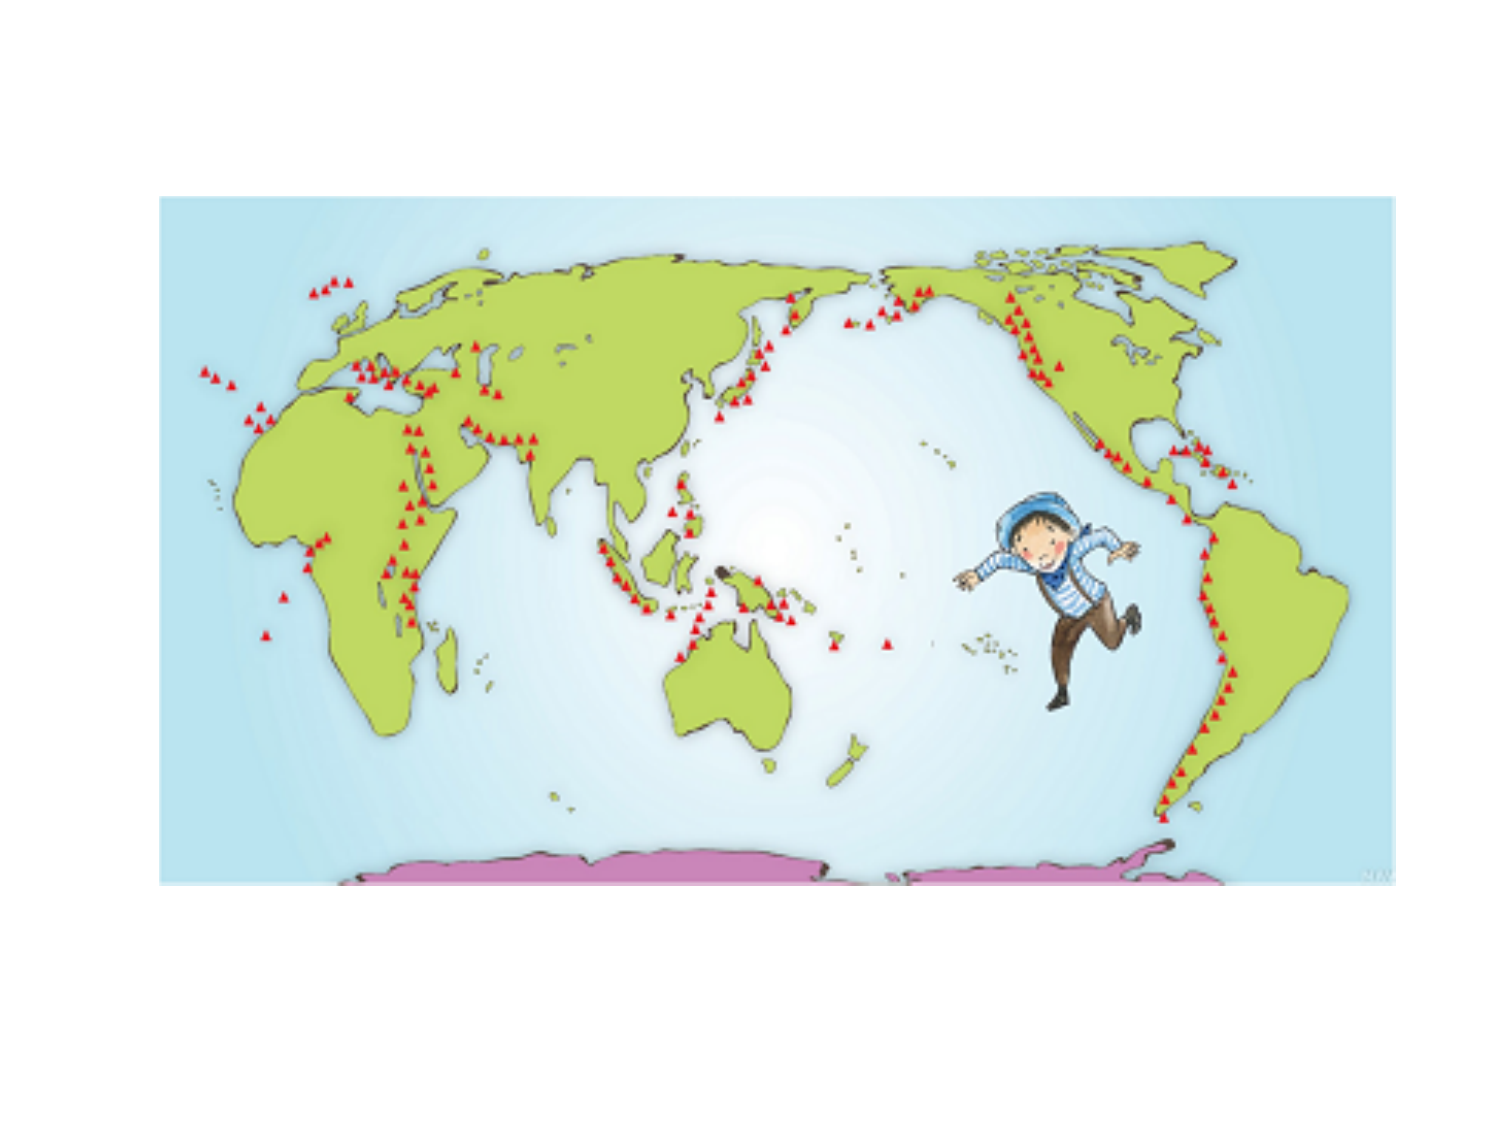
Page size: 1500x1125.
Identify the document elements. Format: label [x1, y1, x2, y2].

picture [159, 195, 1396, 886]
